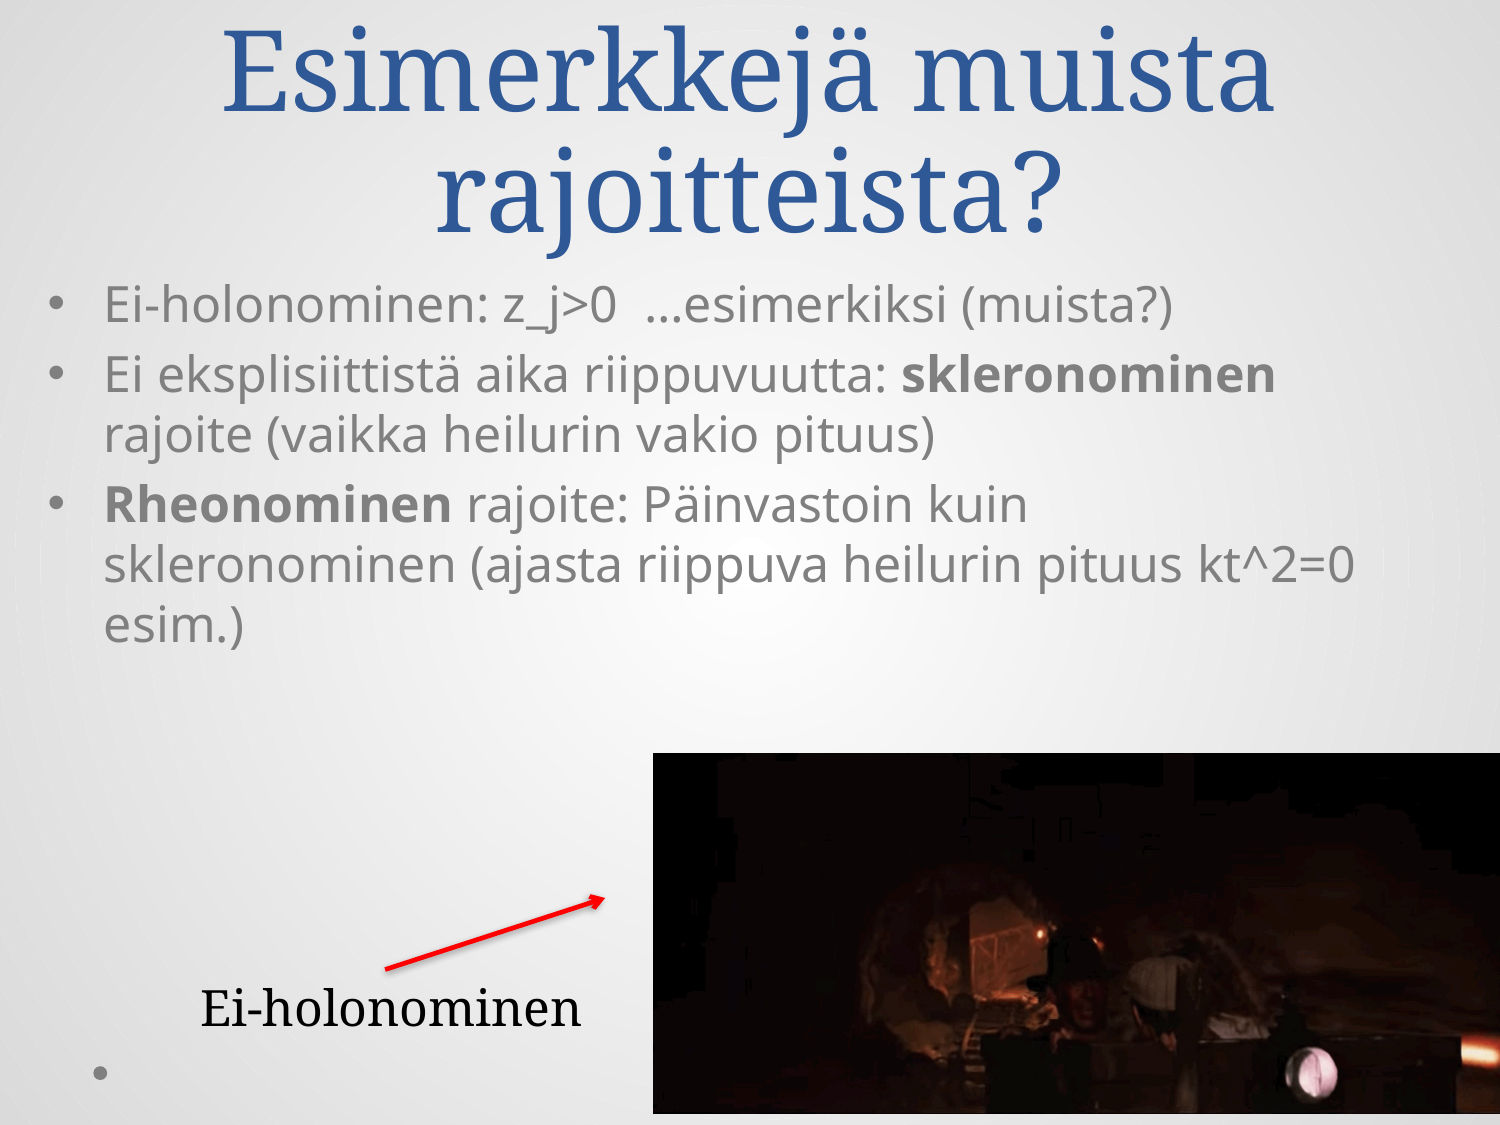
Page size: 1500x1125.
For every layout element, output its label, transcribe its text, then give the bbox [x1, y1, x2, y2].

text_box Ei-holonominen [172, 969, 598, 1045]
picture [652, 753, 1500, 1114]
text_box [384, 897, 606, 970]
title Esimerkkejä muista rajoitteista? [75, 0, 1425, 263]
list Ei-holonominen: z_j>0 …esimerkiksi (muista?) Ei eksplisiittistä aika riippuvuutta: skleronominen rajoite (vaikka heilurin vakio pituus) Rheonominen rajoite: Päinvastoin kuin skleronominen (ajasta riippuva heilurin pituus kt^2=0 esim.) [32, 264, 1383, 1008]
